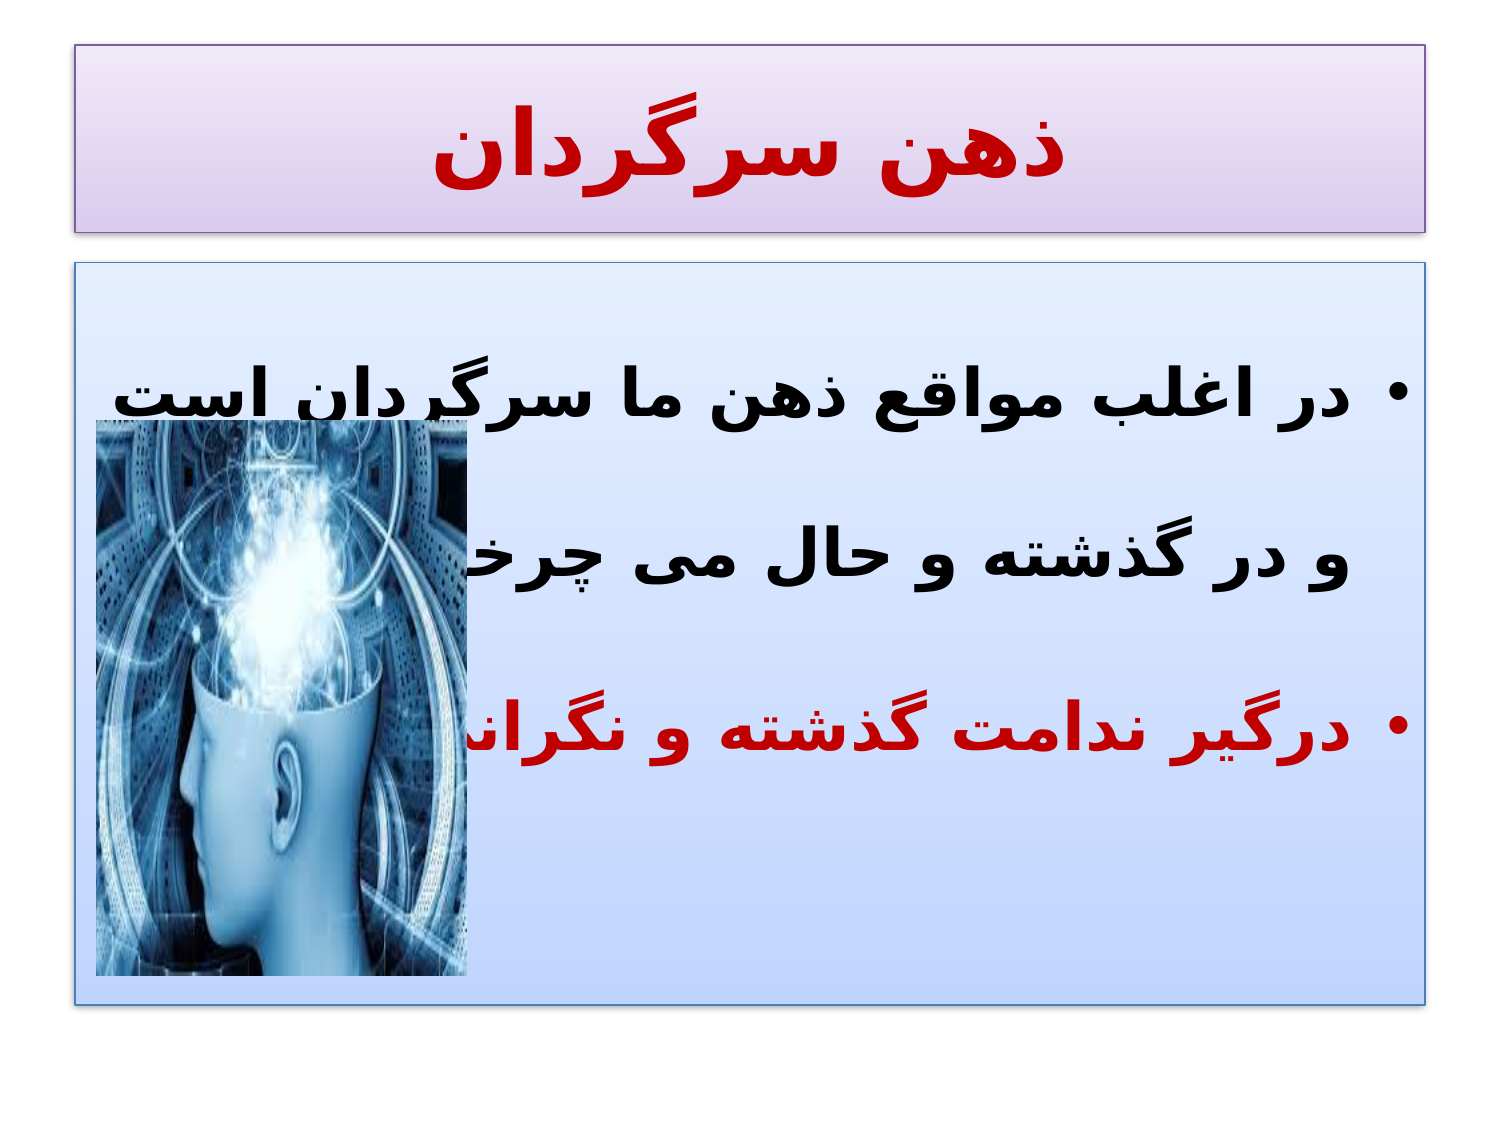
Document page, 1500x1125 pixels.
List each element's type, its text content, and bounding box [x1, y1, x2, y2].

list در اغلب مواقع ذهن ما سرگردان است و در گذشته و حال می چرخد درگیر ندامت گذشته و نگرانی آینده [74, 262, 1426, 1006]
title ذهن سرگردان [74, 44, 1426, 233]
picture [96, 420, 467, 977]
